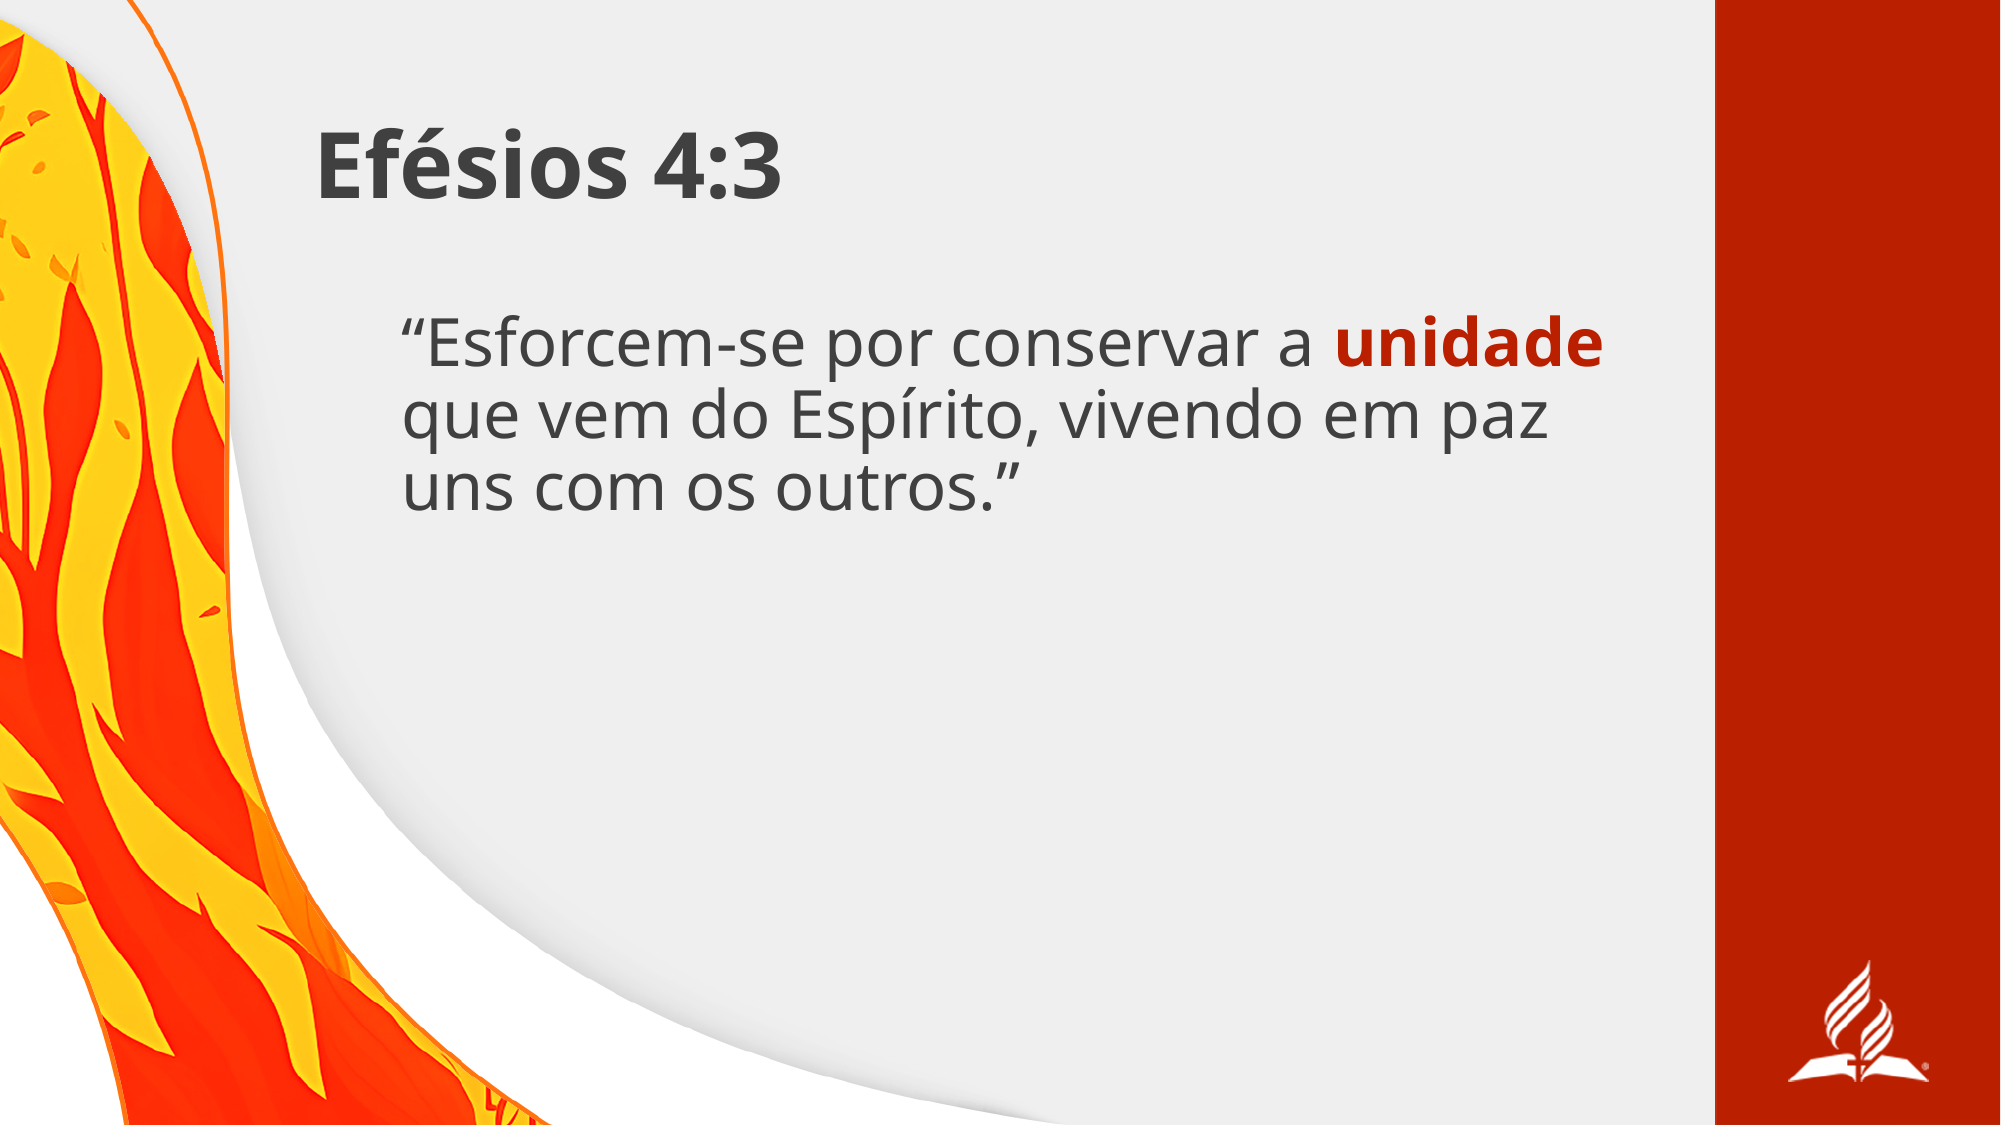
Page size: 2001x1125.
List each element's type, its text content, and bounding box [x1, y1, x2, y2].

list “Esforcem-se por conservar a unidade que vem do Espírito, vivendo em paz uns com os outros.” [386, 301, 1659, 1016]
title Efésios 4:3 [298, 59, 1659, 278]
picture [0, 0, 2001, 1125]
